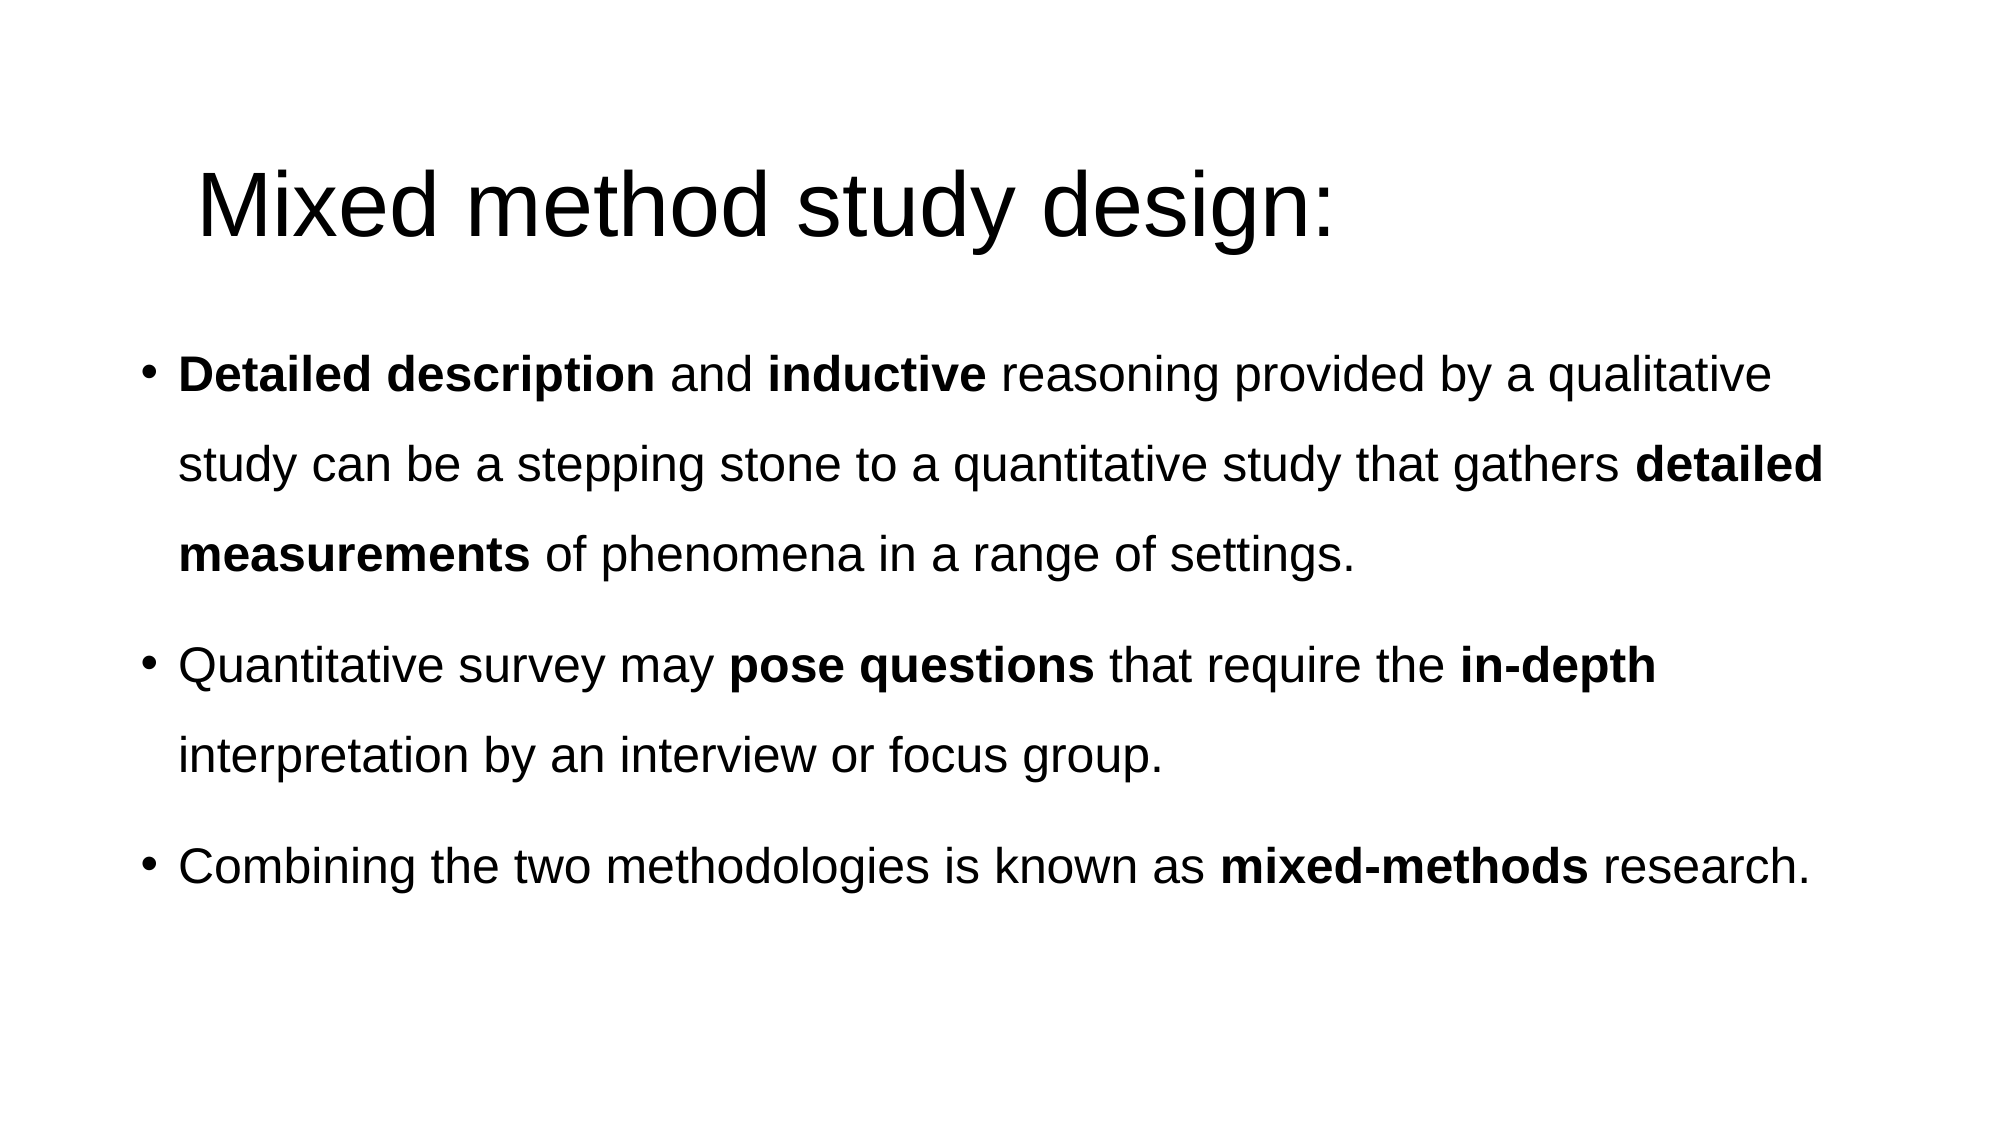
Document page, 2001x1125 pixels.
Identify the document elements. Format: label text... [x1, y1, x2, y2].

title Mixed method study design: [181, 91, 1649, 304]
list Detailed description and inductive reasoning provided by a qualitative study can be a stepping stone to a quantitative study that gathers detailed measurements of phenomena in a range of settings. Quantitative survey may pose questions that require the in-depth interpretation by an interview or focus group. Combining the two methodologies is known as mixed-methods research. [125, 304, 1911, 1027]
